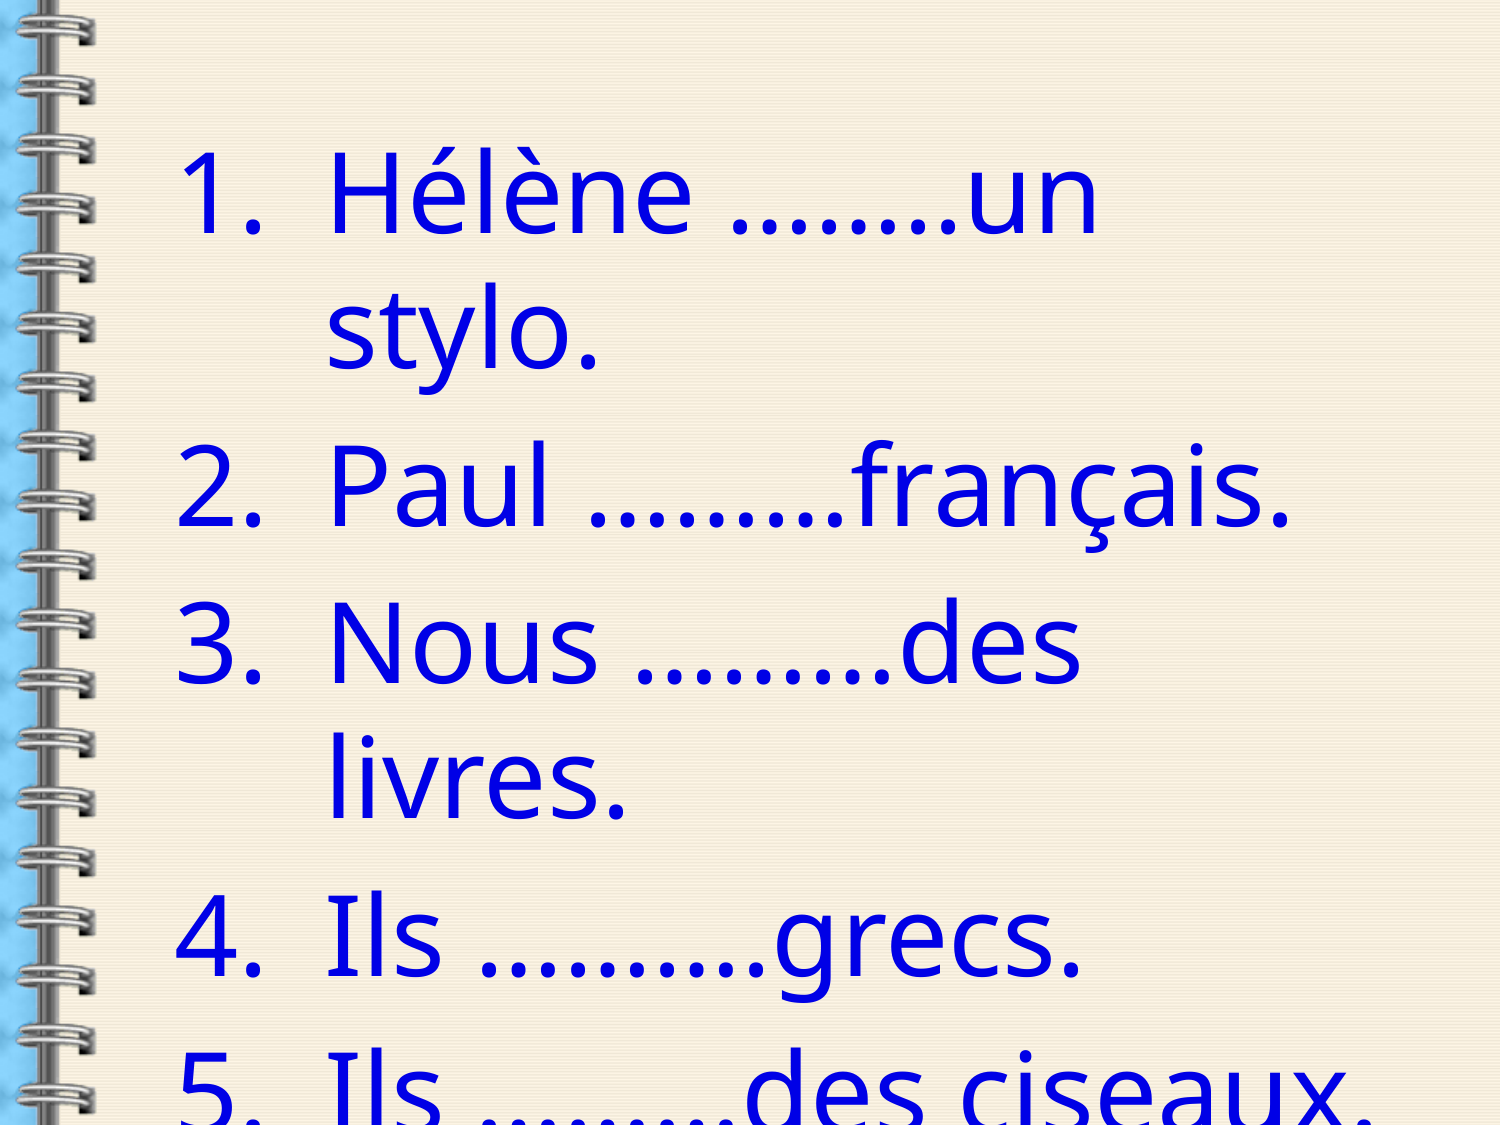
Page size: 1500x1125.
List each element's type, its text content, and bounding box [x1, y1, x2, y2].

picture [0, 0, 1500, 1125]
subtitle Hélène ……..un stylo. Paul ………français. Nous ………des livres. Ils ……….grecs. Ils ………des ciseaux. [159, 113, 1424, 1059]
